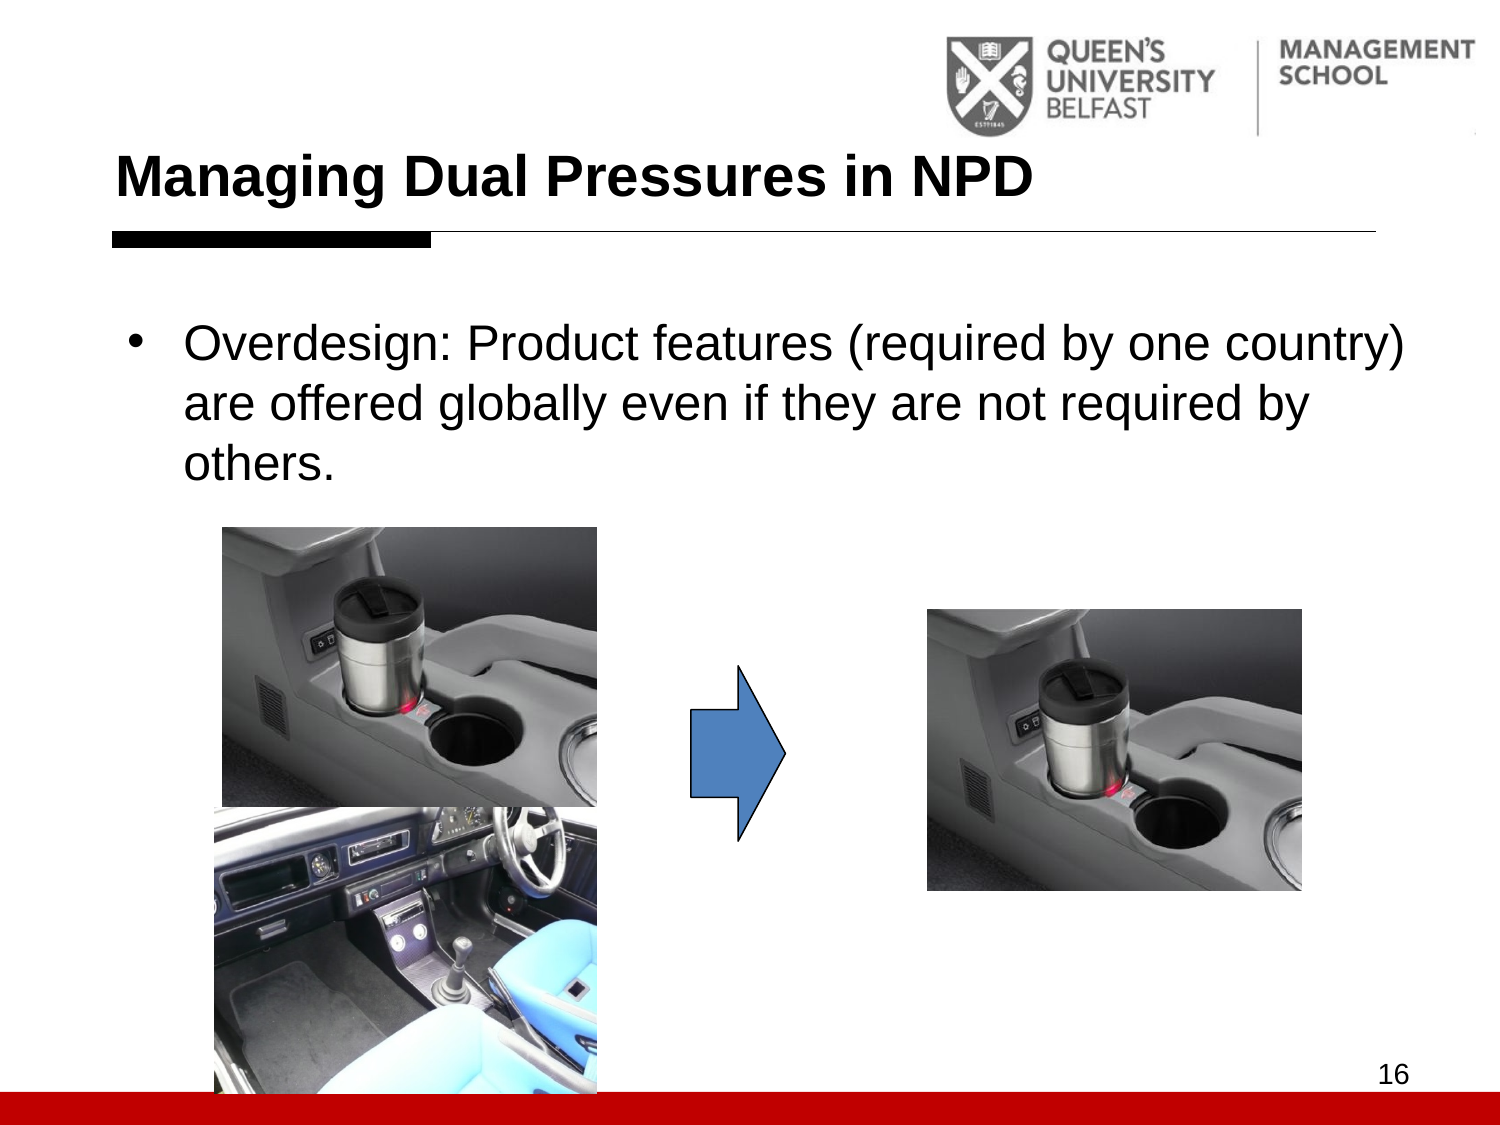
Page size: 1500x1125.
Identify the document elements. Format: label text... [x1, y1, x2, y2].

picture [945, 36, 1476, 138]
text_box [690, 665, 786, 842]
title Managing Dual Pressures in NPD [100, 79, 1412, 268]
picture [214, 526, 597, 1095]
picture [926, 609, 1302, 891]
text_box [0, 1090, 1500, 1125]
text_box Overdesign: Product features (required by one country) are offered globally even if they are not required by others. [112, 302, 1424, 1005]
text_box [111, 231, 1377, 240]
slide_number 16 [1074, 1042, 1425, 1090]
